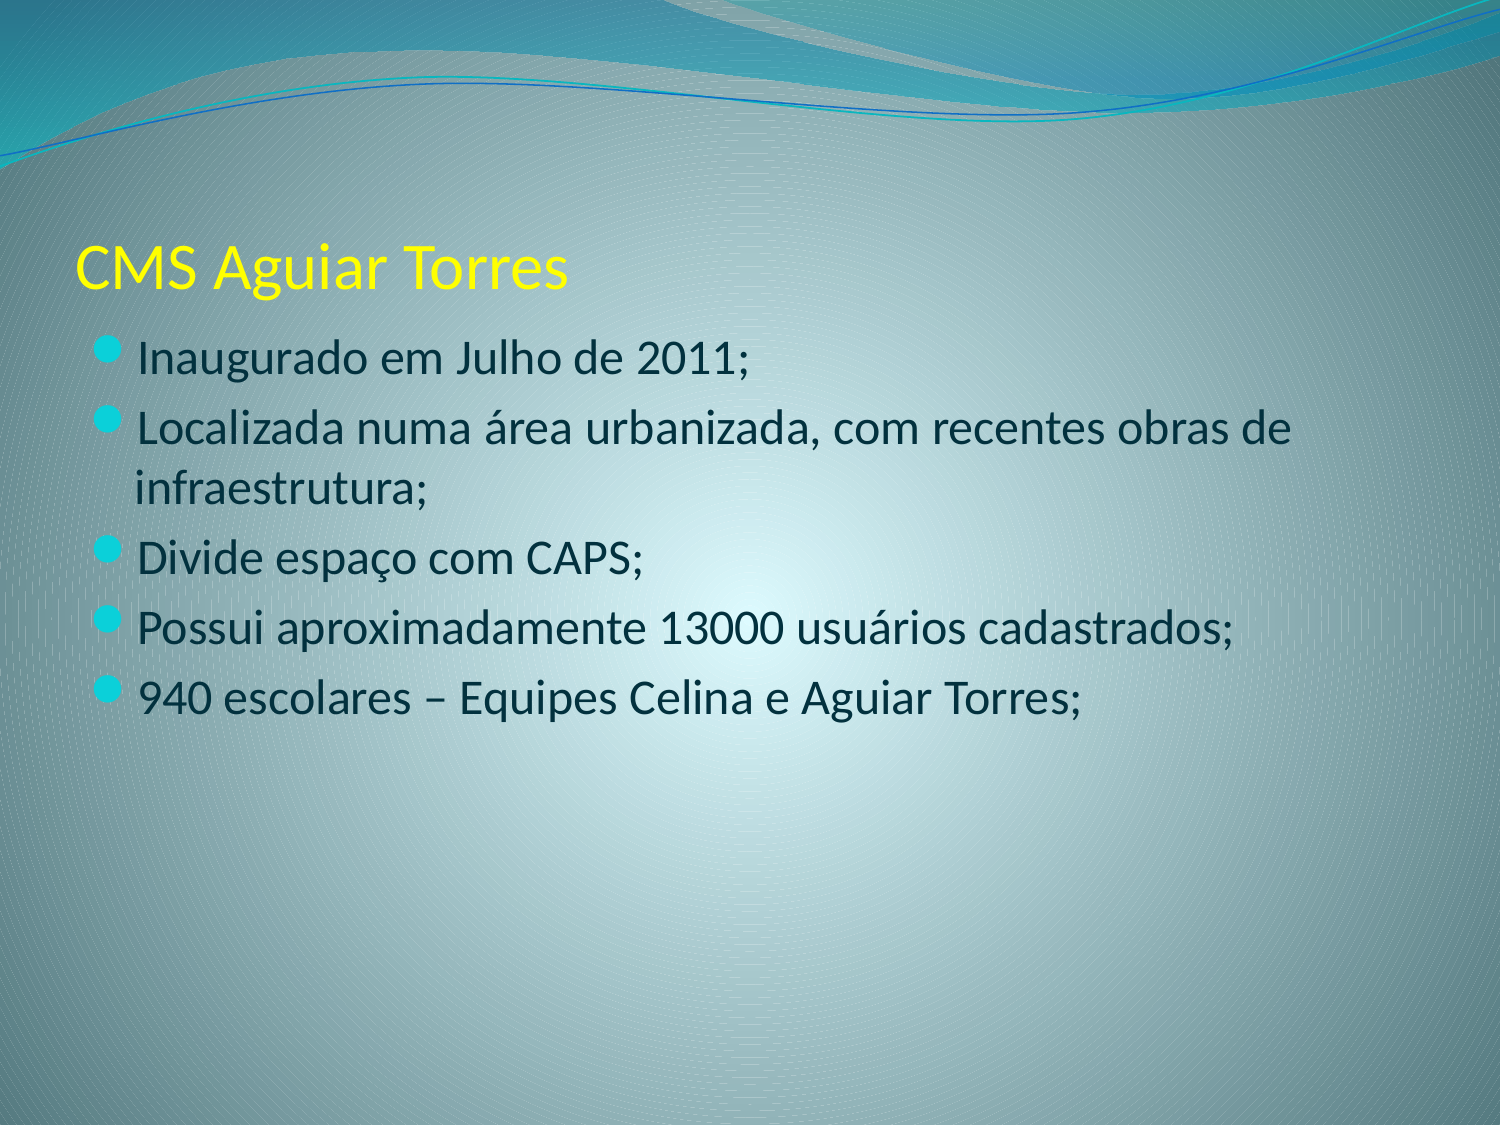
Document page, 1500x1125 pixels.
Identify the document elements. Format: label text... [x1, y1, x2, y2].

list Inaugurado em Julho de 2011; Localizada numa área urbanizada, com recentes obras de infraestrutura; Divide espaço com CAPS; Possui aproximadamente 13000 usuários cadastrados; 940 escolares – Equipes Celina e Aguiar Torres; [75, 317, 1425, 1038]
title CMS Aguiar Torres [75, 115, 1425, 303]
